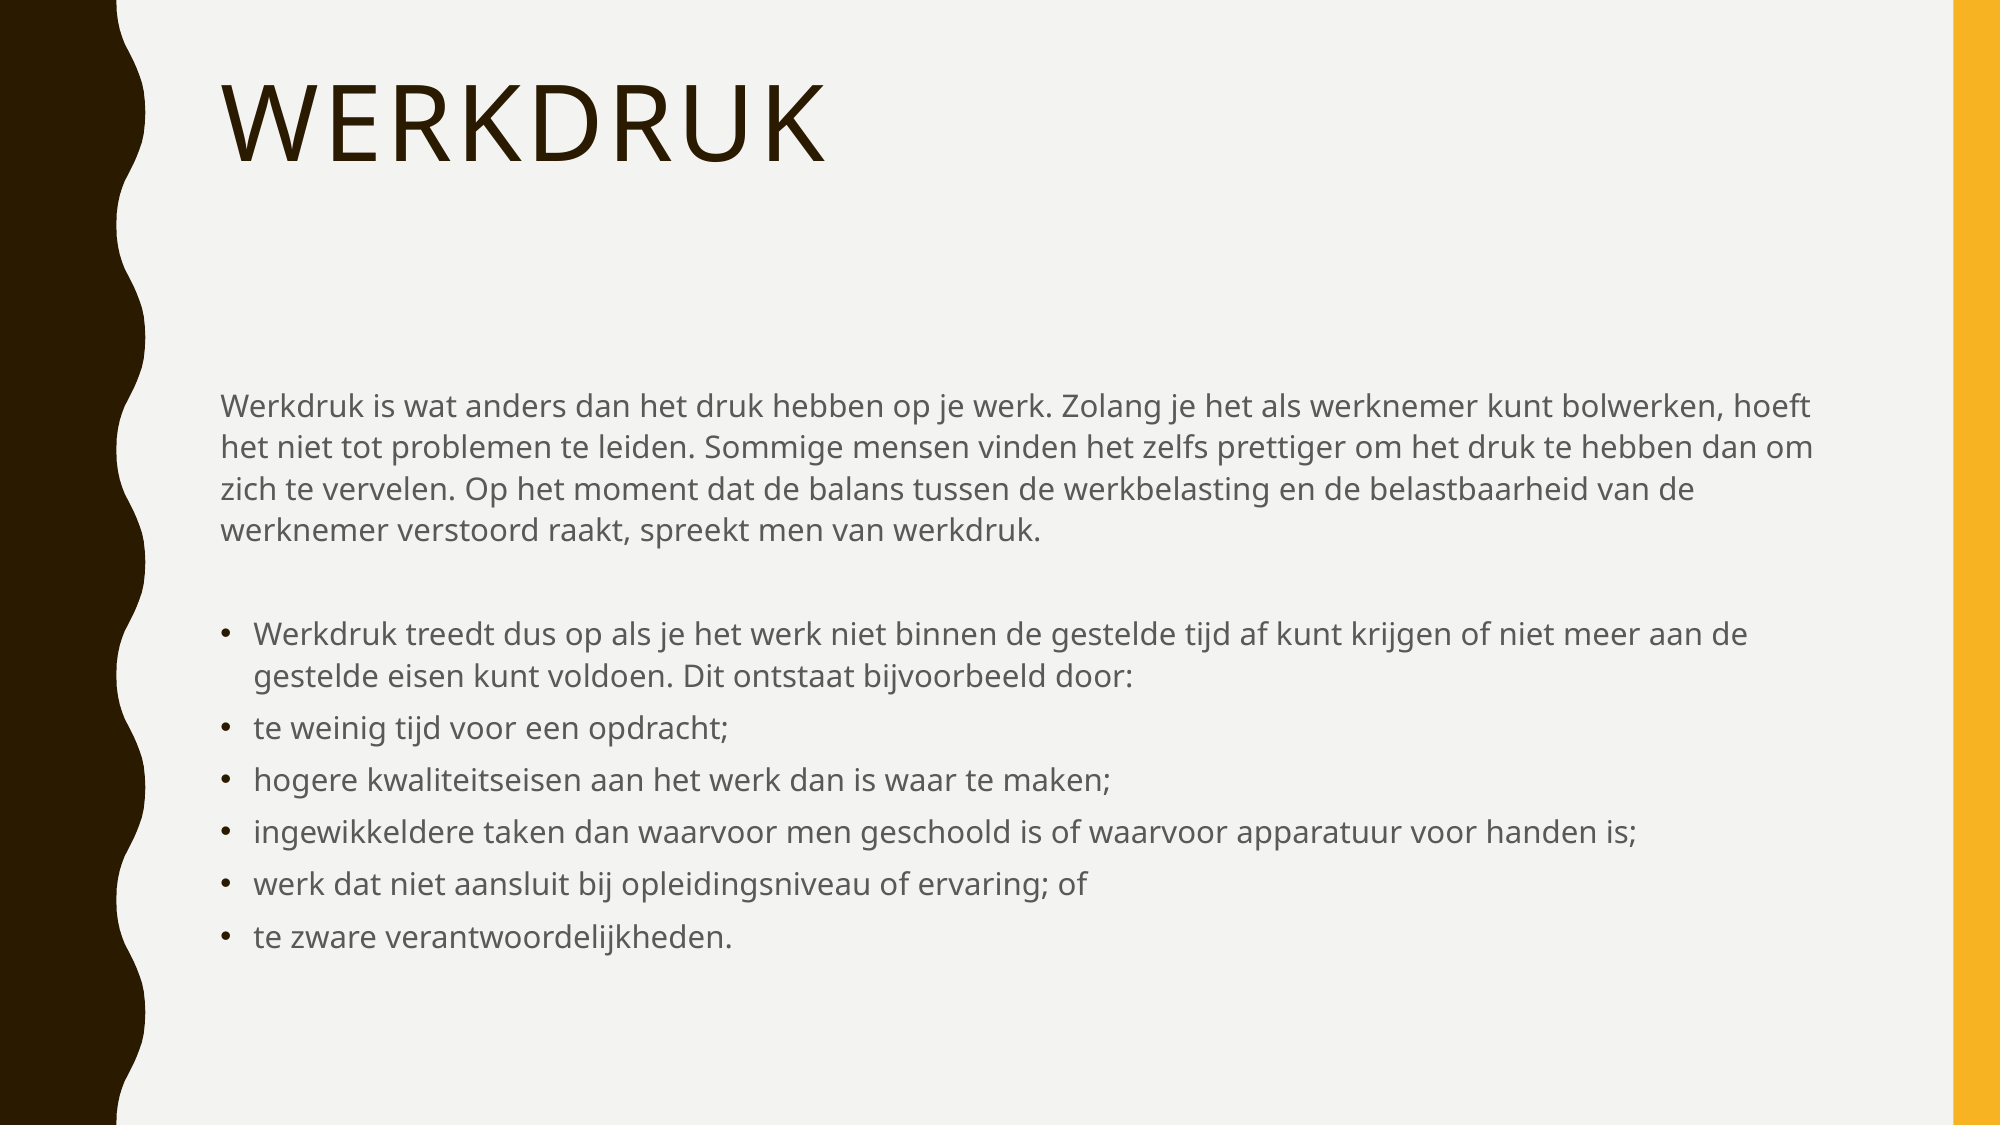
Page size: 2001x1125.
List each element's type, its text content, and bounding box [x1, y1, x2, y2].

title werkdruk [205, 62, 1875, 308]
list Werkdruk is wat anders dan het druk hebben op je werk. Zolang je het als werknemer kunt bolwerken, hoeft het niet tot problemen te leiden. Sommige mensen vinden het zelfs prettiger om het druk te hebben dan om zich te vervelen. Op het moment dat de balans tussen de werkbelasting en de belastbaarheid van de werknemer verstoord raakt, spreekt men van werkdruk. Werkdruk treedt dus op als je het werk niet binnen de gestelde tijd af kunt krijgen of niet meer aan de gestelde eisen kunt voldoen. Dit ontstaat bijvoorbeeld door: te weinig tijd voor een opdracht; hogere kwaliteitseisen aan het werk dan is waar te maken; ingewikkeldere taken dan waarvoor men geschoold is of waarvoor apparatuur voor handen is; werk dat niet aansluit bij opleidingsniveau of ervaring; of te zware verantwoordelijkheden. [205, 375, 1875, 965]
